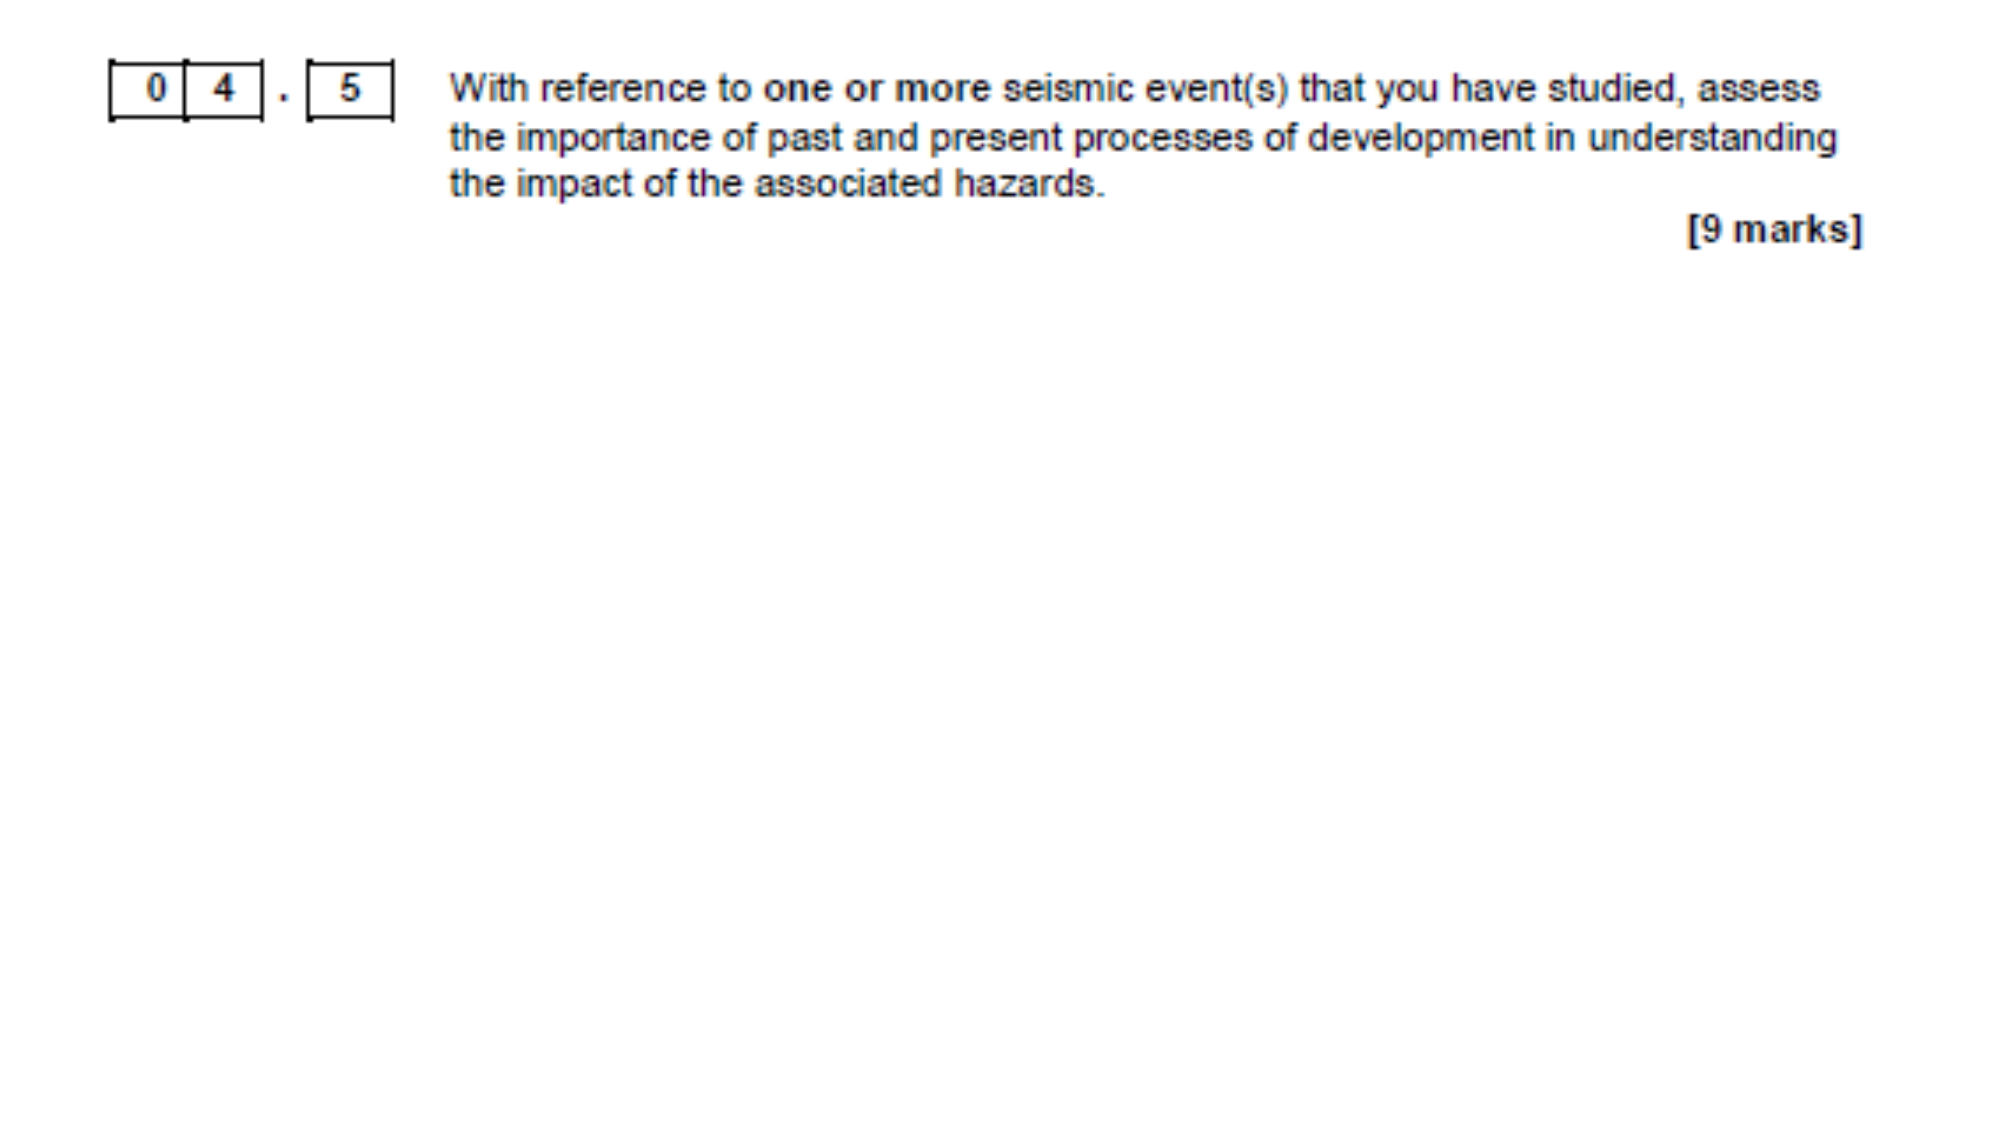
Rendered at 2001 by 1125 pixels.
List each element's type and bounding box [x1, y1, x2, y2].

picture [101, 52, 1867, 303]
